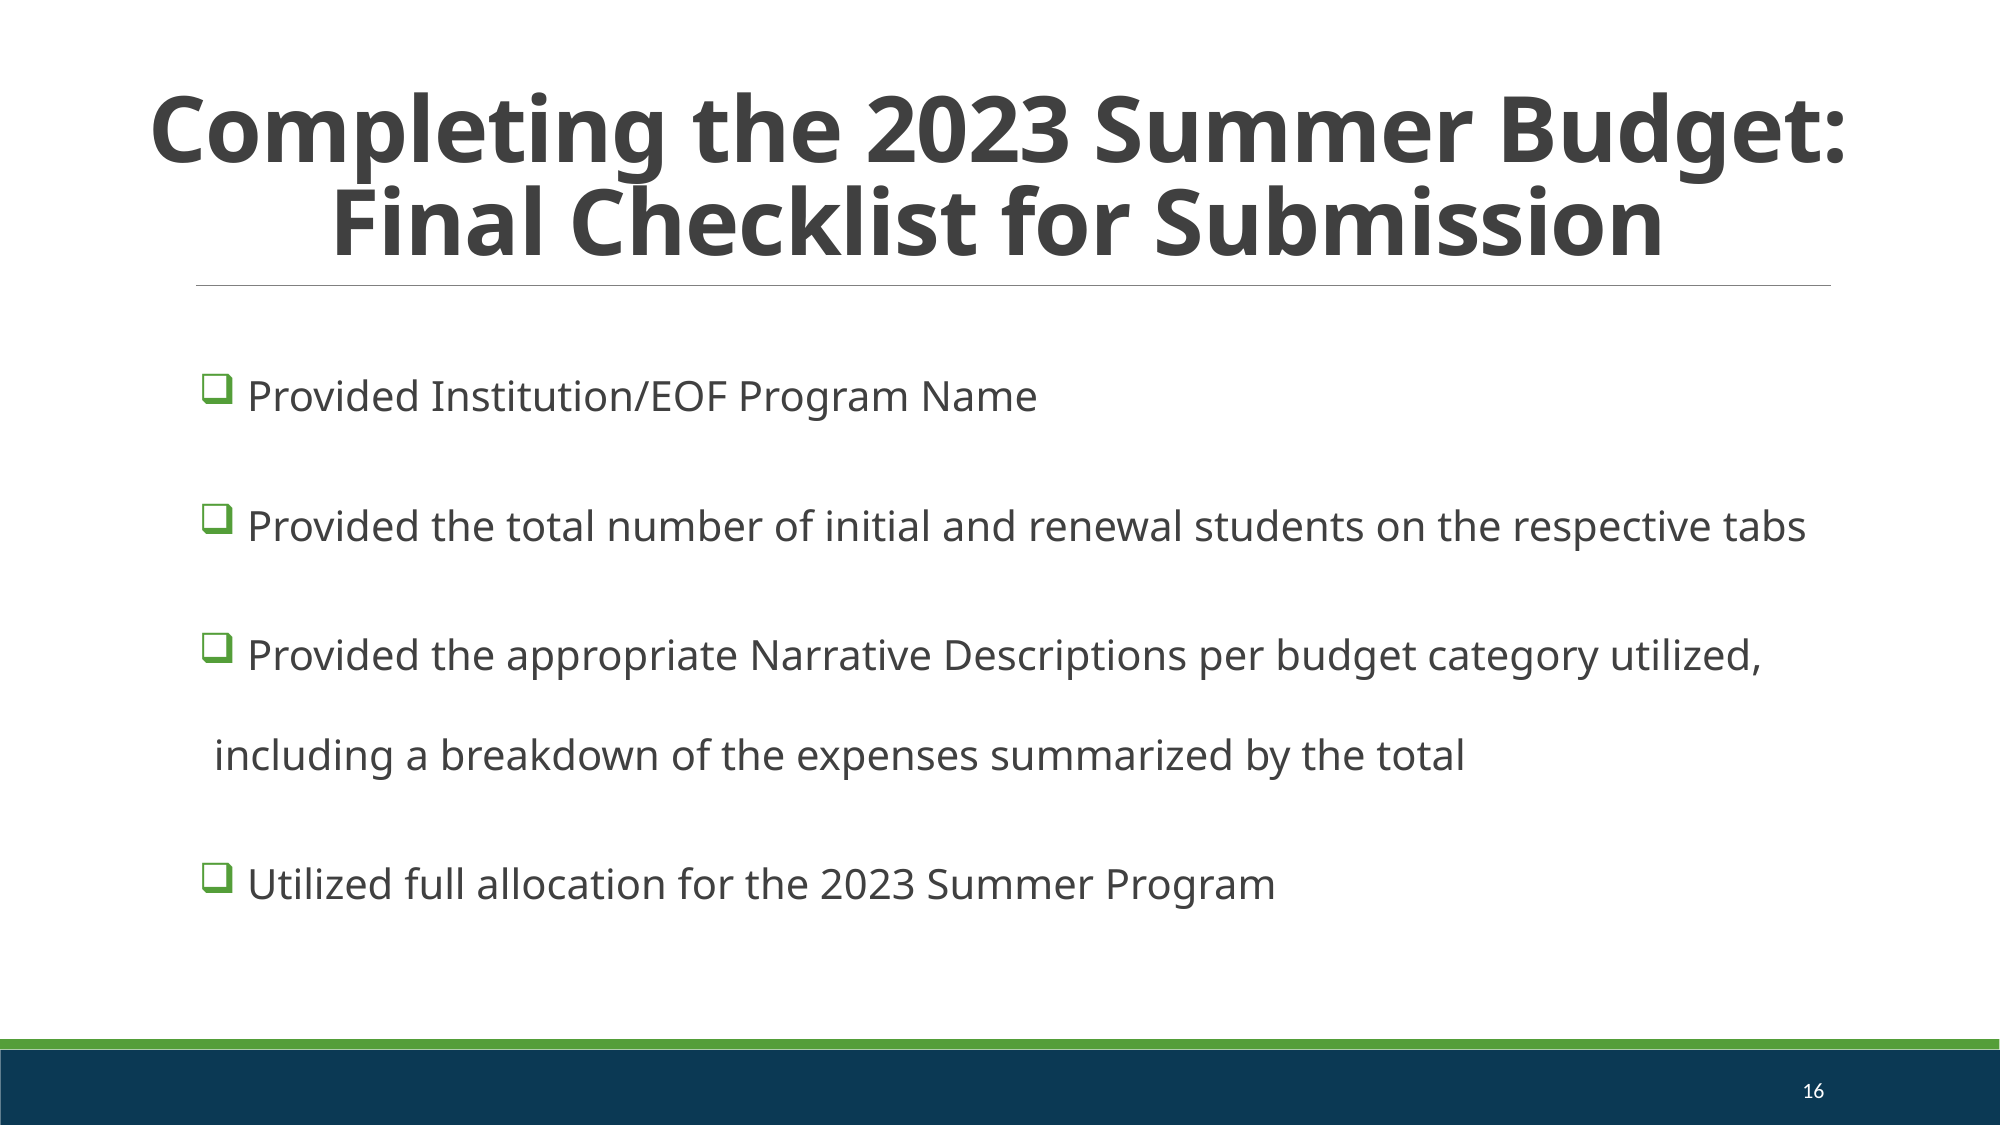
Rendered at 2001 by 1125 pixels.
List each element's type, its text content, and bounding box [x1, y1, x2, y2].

list Provided Institution/EOF Program Name Provided the total number of initial and renewal students on the respective tabs Provided the appropriate Narrative Descriptions per budget category utilized, including a breakdown of the expenses summarized by the total Utilized full allocation for the 2023 Summer Program [198, 312, 1834, 973]
title Completing the 2023 Summer Budget: Final Checklist for Submission [48, 47, 1949, 282]
slide_number 16 [1624, 1059, 1840, 1120]
